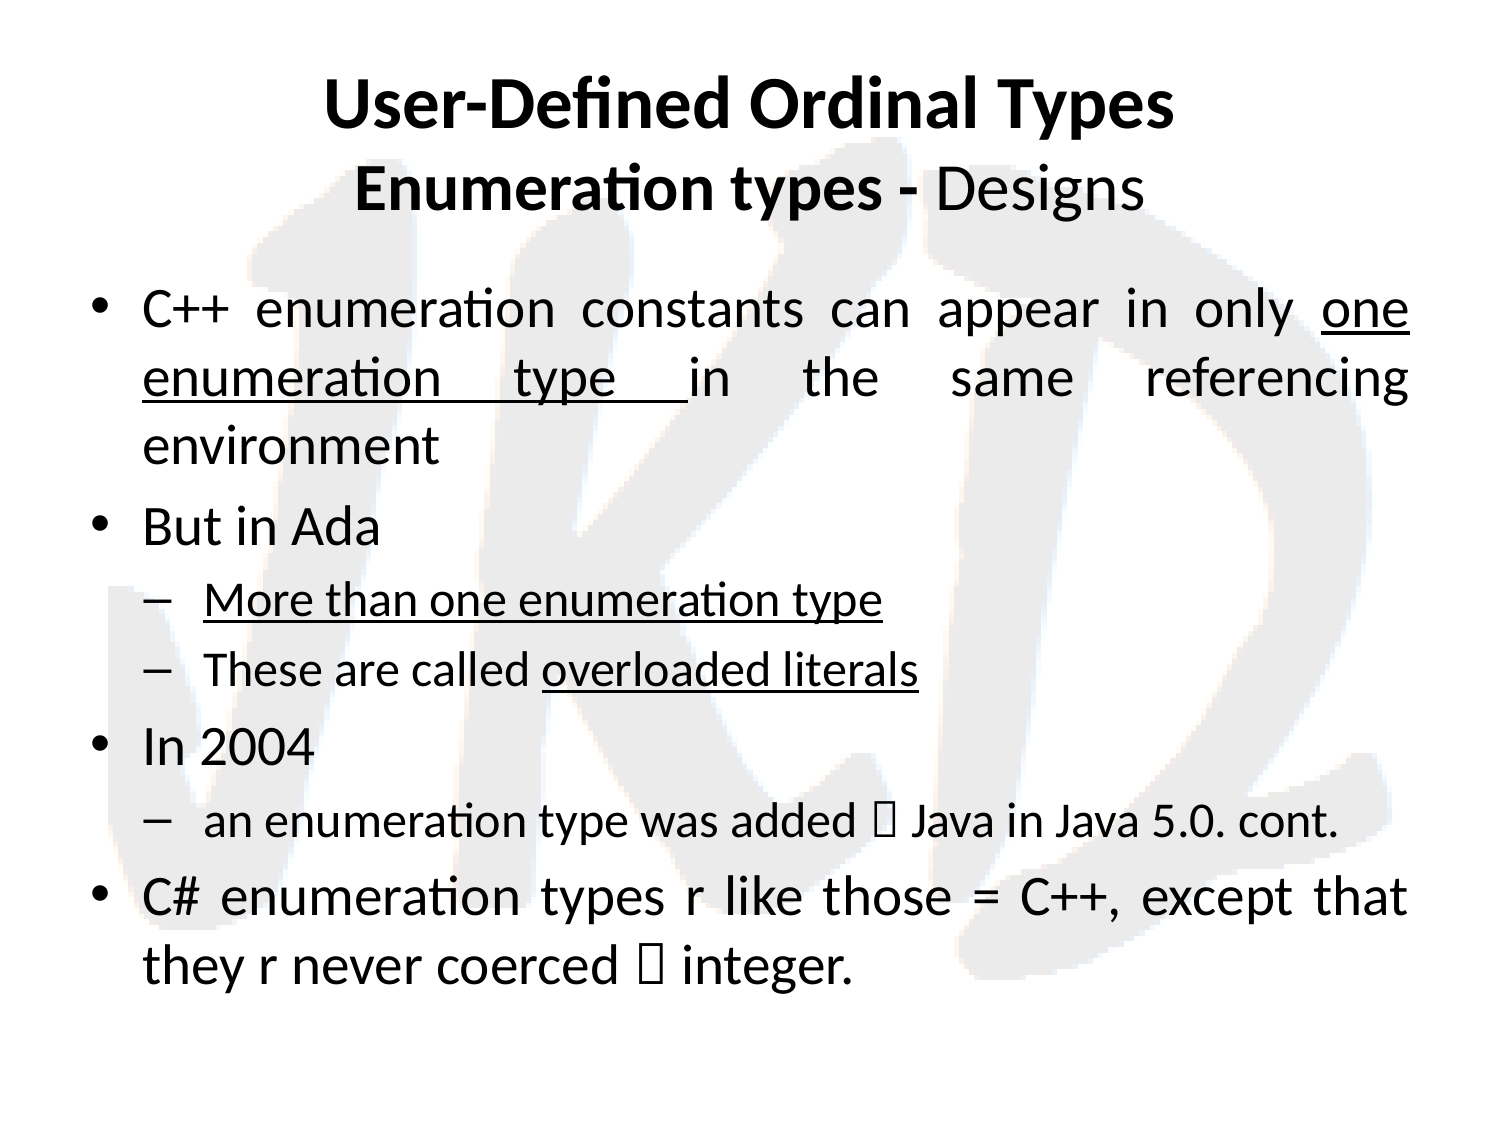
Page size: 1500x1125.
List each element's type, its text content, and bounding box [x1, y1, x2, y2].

list C++ enumeration constants can appear in only one enumeration type in the same referencing environment But in Ada More than one enumeration type These are called overloaded literals In 2004 an enumeration type was added  Java in Java 5.0. cont. C# enumeration types r like those = C++, except that they r never coerced  integer. [75, 262, 1425, 1005]
title User-Defined Ordinal Types Enumeration types - Designs [75, 45, 1425, 233]
